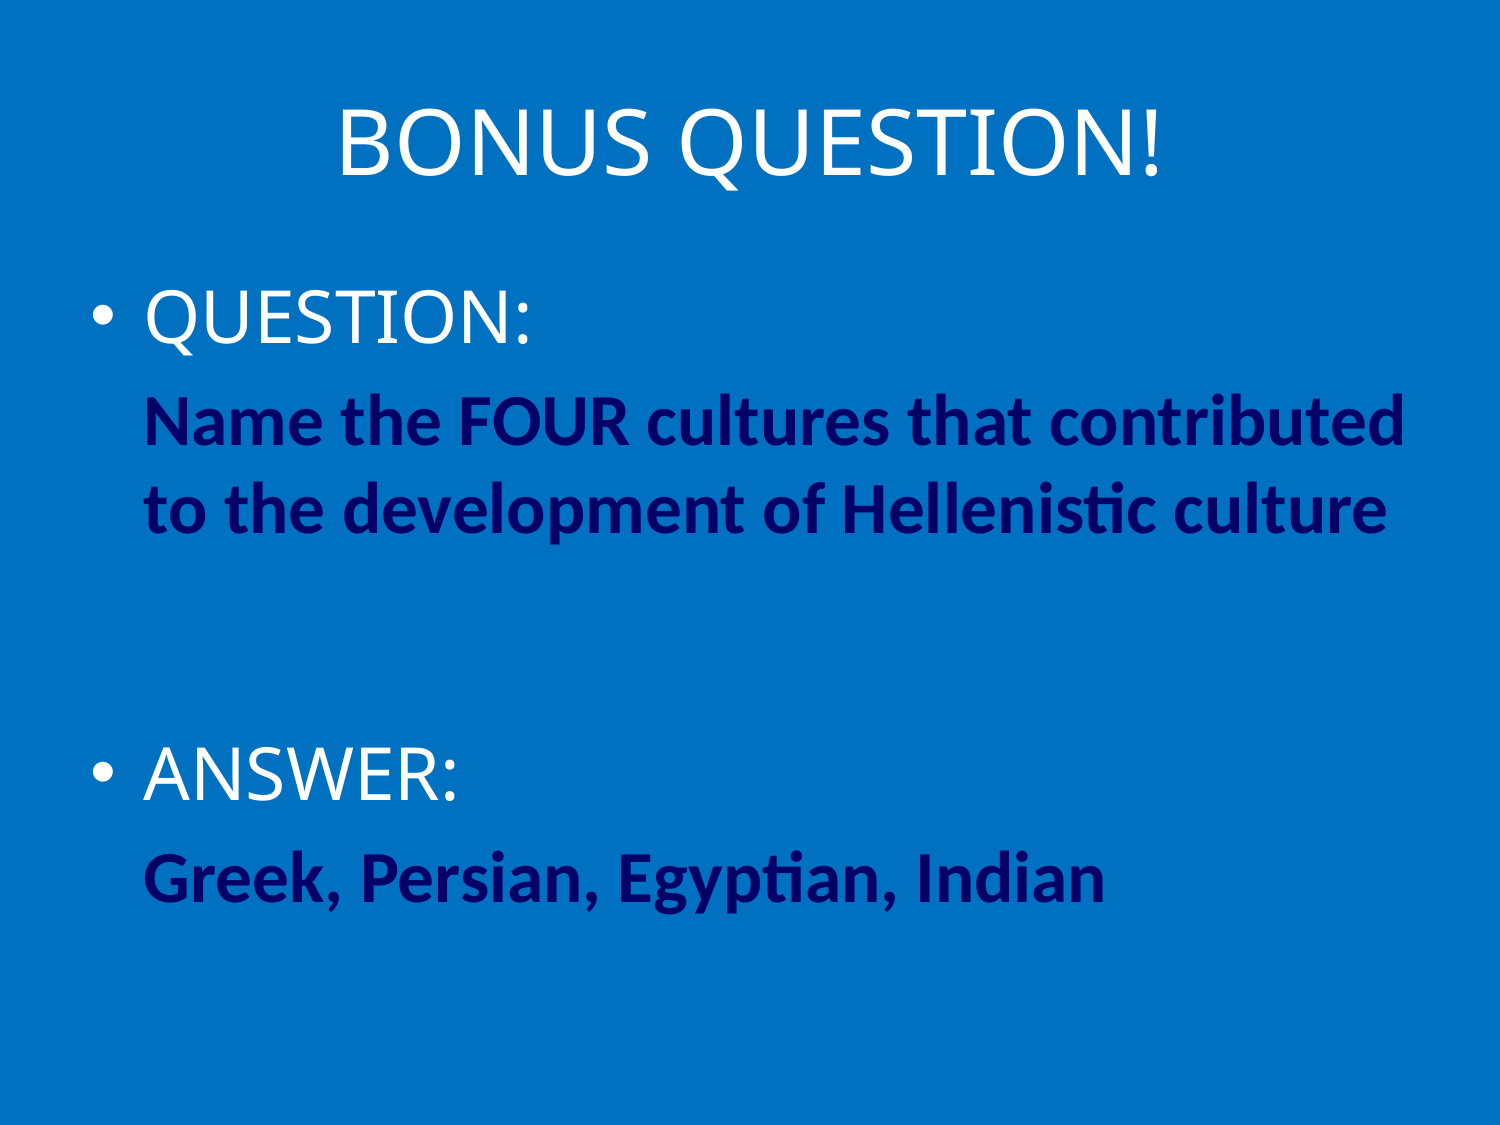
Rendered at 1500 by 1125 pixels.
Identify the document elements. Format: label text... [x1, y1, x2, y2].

list QUESTION: Name the FOUR cultures that contributed to the development of Hellenistic culture ANSWER: Greek, Persian, Egyptian, Indian [75, 262, 1425, 1005]
title BONUS QUESTION! [75, 45, 1425, 233]
